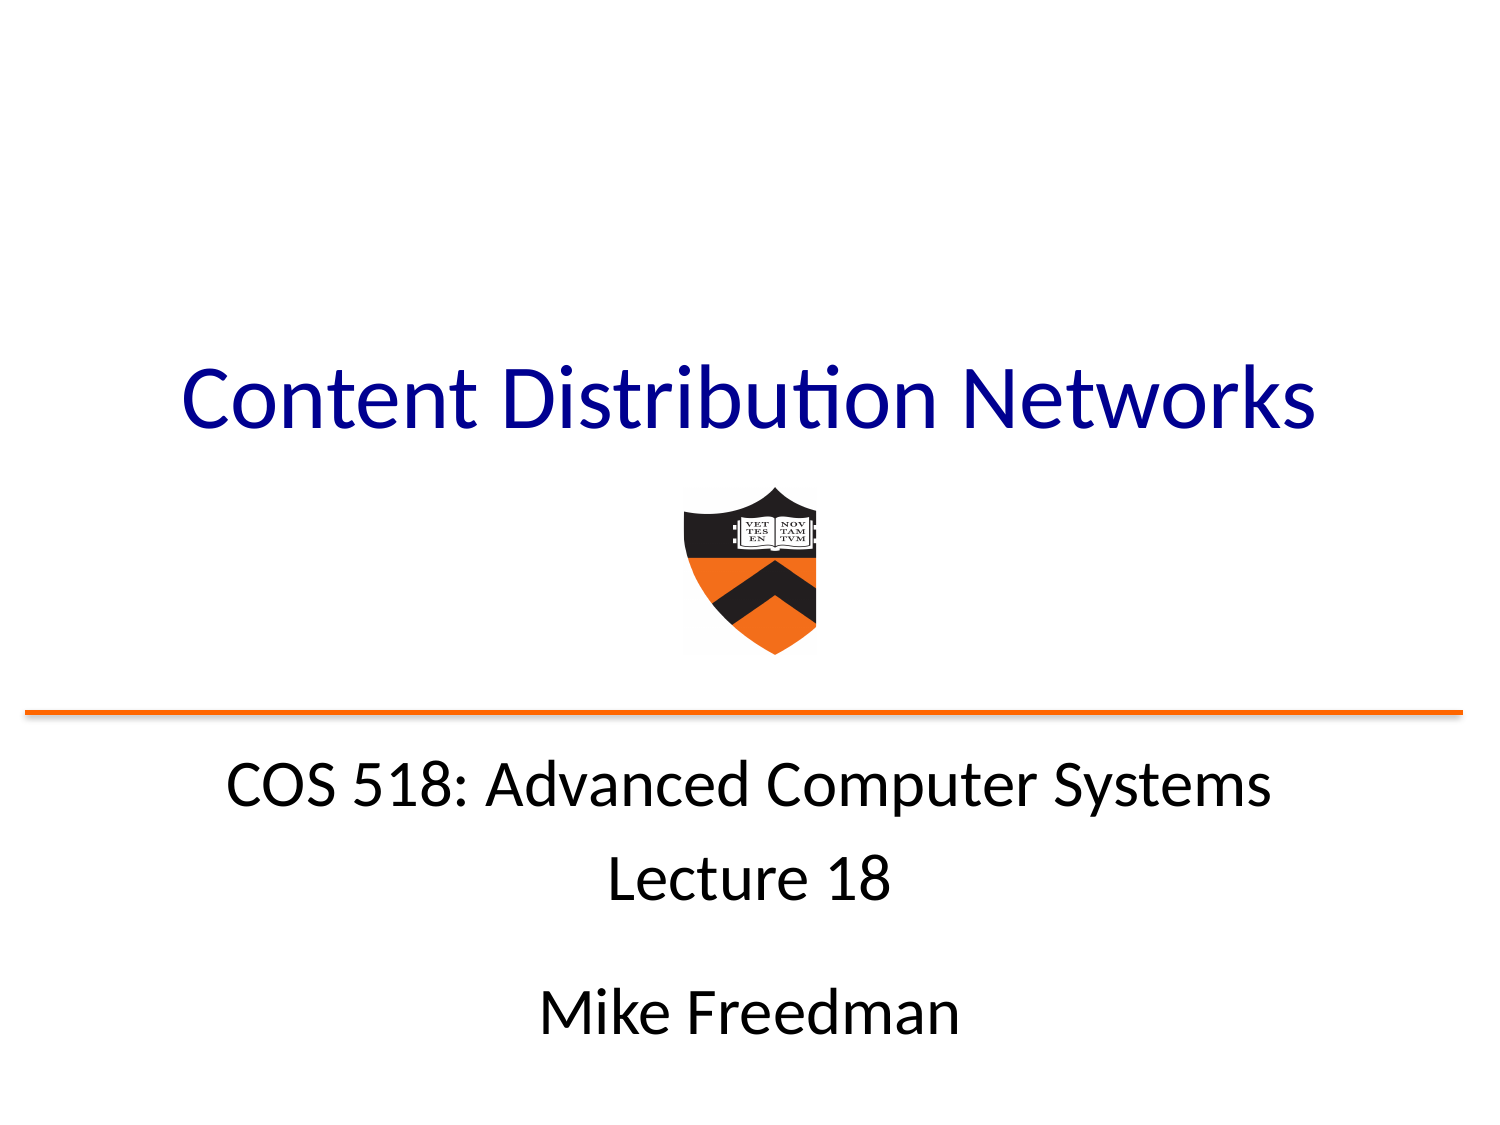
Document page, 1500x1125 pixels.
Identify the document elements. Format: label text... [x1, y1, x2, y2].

title Content Distribution Networks [62, 222, 1438, 562]
subtitle COS 518: Advanced Computer Systems Lecture 18 Mike Freedman [62, 732, 1438, 1098]
picture [683, 487, 817, 655]
